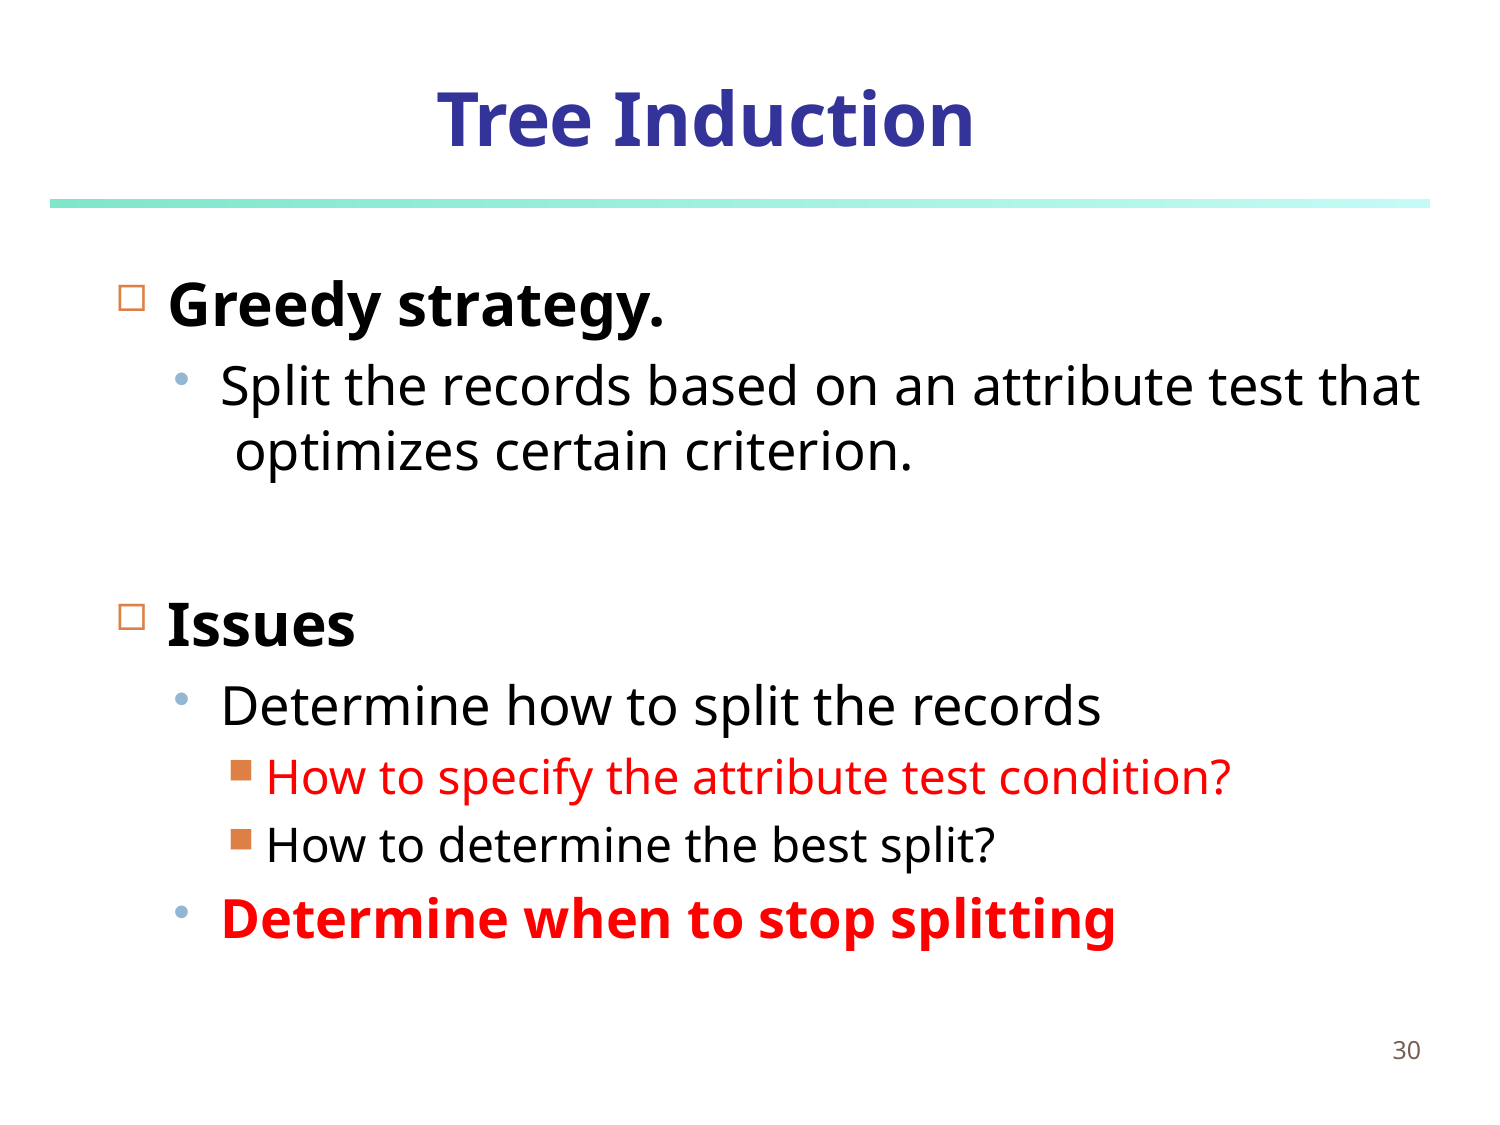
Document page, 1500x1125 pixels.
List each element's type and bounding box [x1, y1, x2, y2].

title [300, 0, 1112, 162]
text_box [113, 250, 1425, 950]
slide_number [1388, 1040, 1425, 1125]
